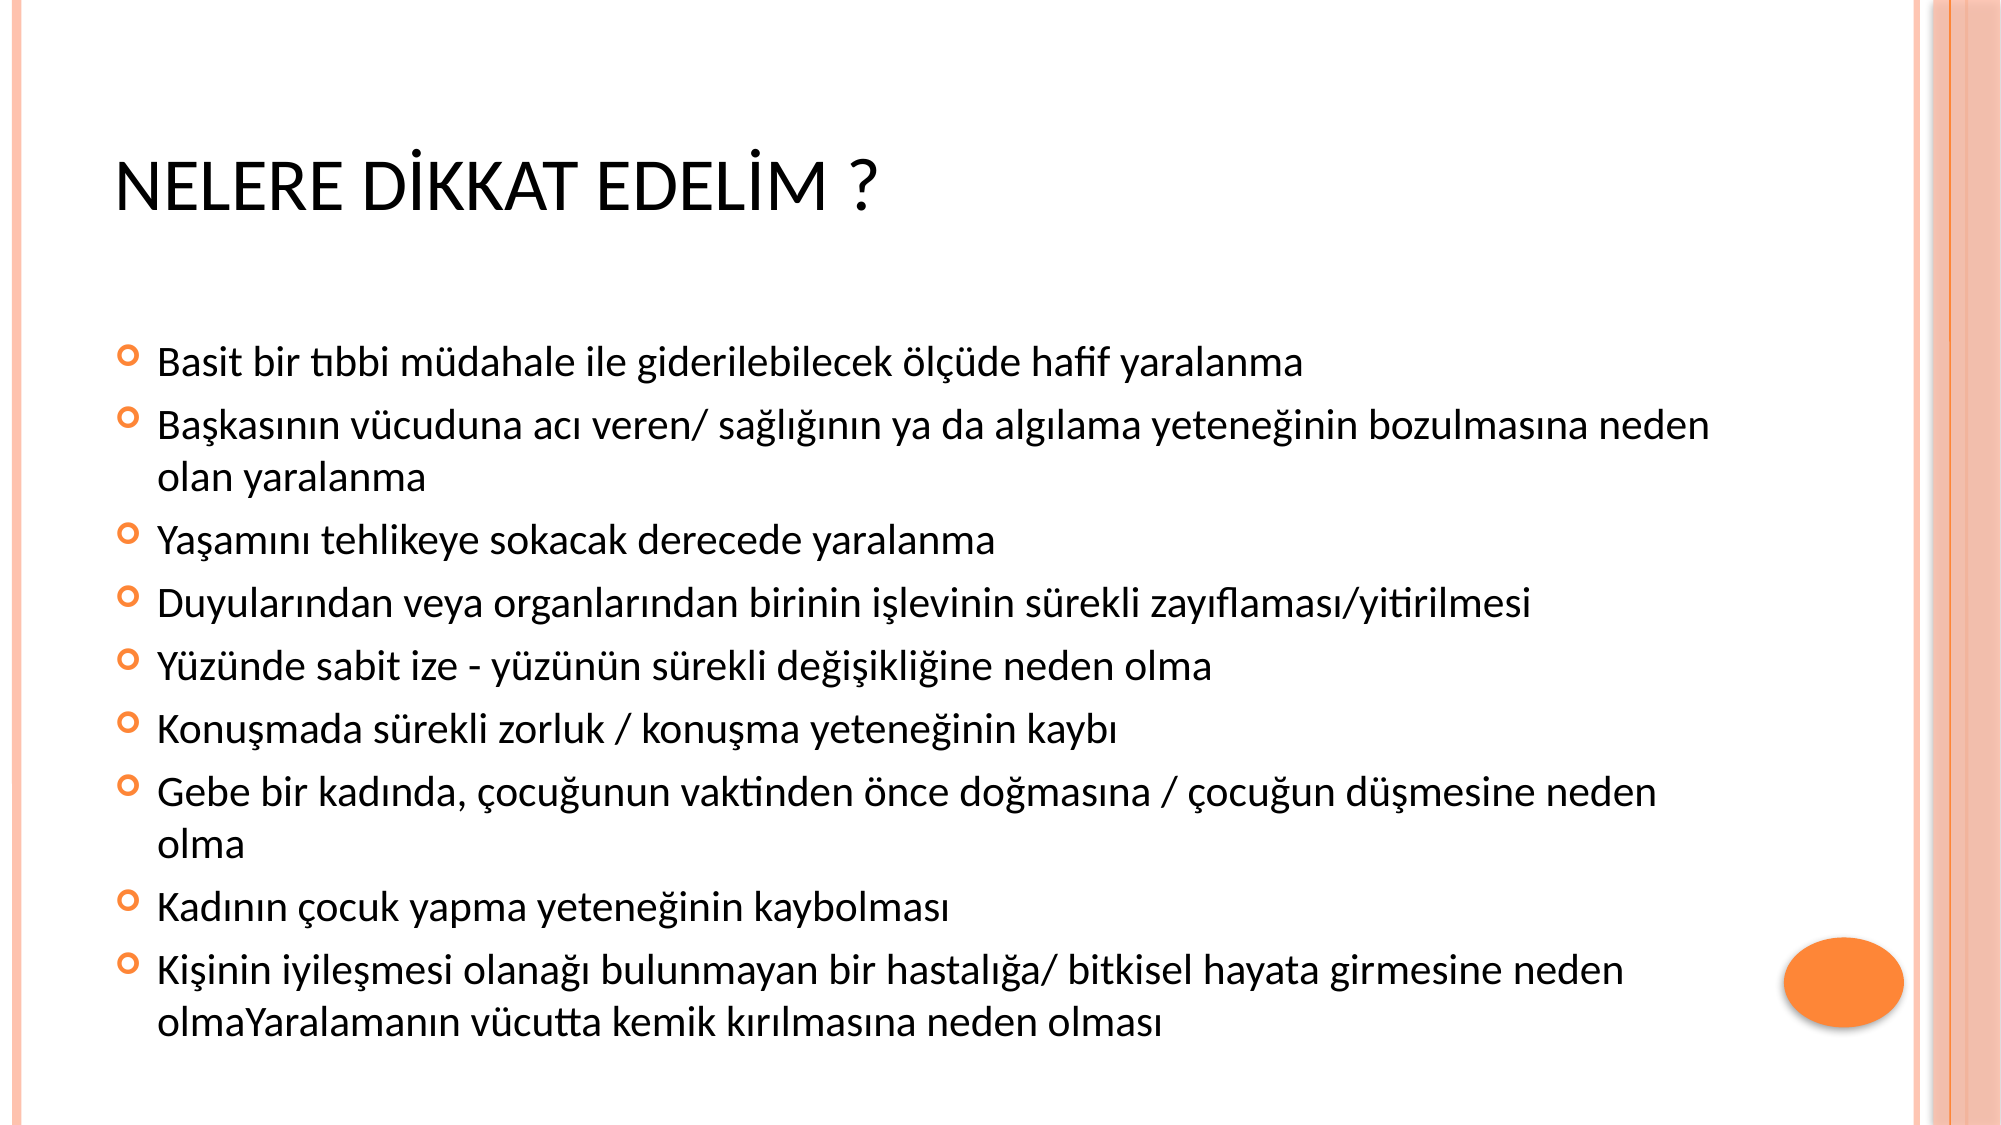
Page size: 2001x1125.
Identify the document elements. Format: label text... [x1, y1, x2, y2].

list Basit bir tıbbi müdahale ile giderilebilecek ölçüde hafif yaralanma Başkasının vücuduna acı veren/ sağlığının ya da algılama yeteneğinin bozulmasına neden olan yaralanma Yaşamını tehlikeye sokacak derecede yaralanma Duyularından veya organlarından birinin işlevinin sürekli zayıflaması/yitirilmesi Yüzünde sabit ize - yüzünün sürekli değişikliğine neden olma Konuşmada sürekli zorluk / konuşma yeteneğinin kaybı Gebe bir kadında, çocuğunun vaktinden önce doğmasına / çocuğun düşmesine neden olma Kadının çocuk yapma yeteneğinin kaybolması Kişinin iyileşmesi olanağı bulunmayan bir hastalığa/ bitkisel hayata girmesine neden olmaYaralamanın vücutta kemik kırılmasına neden olması [99, 262, 1734, 1062]
title NELERE DİKKAT EDELİM ? [99, 45, 1734, 233]
